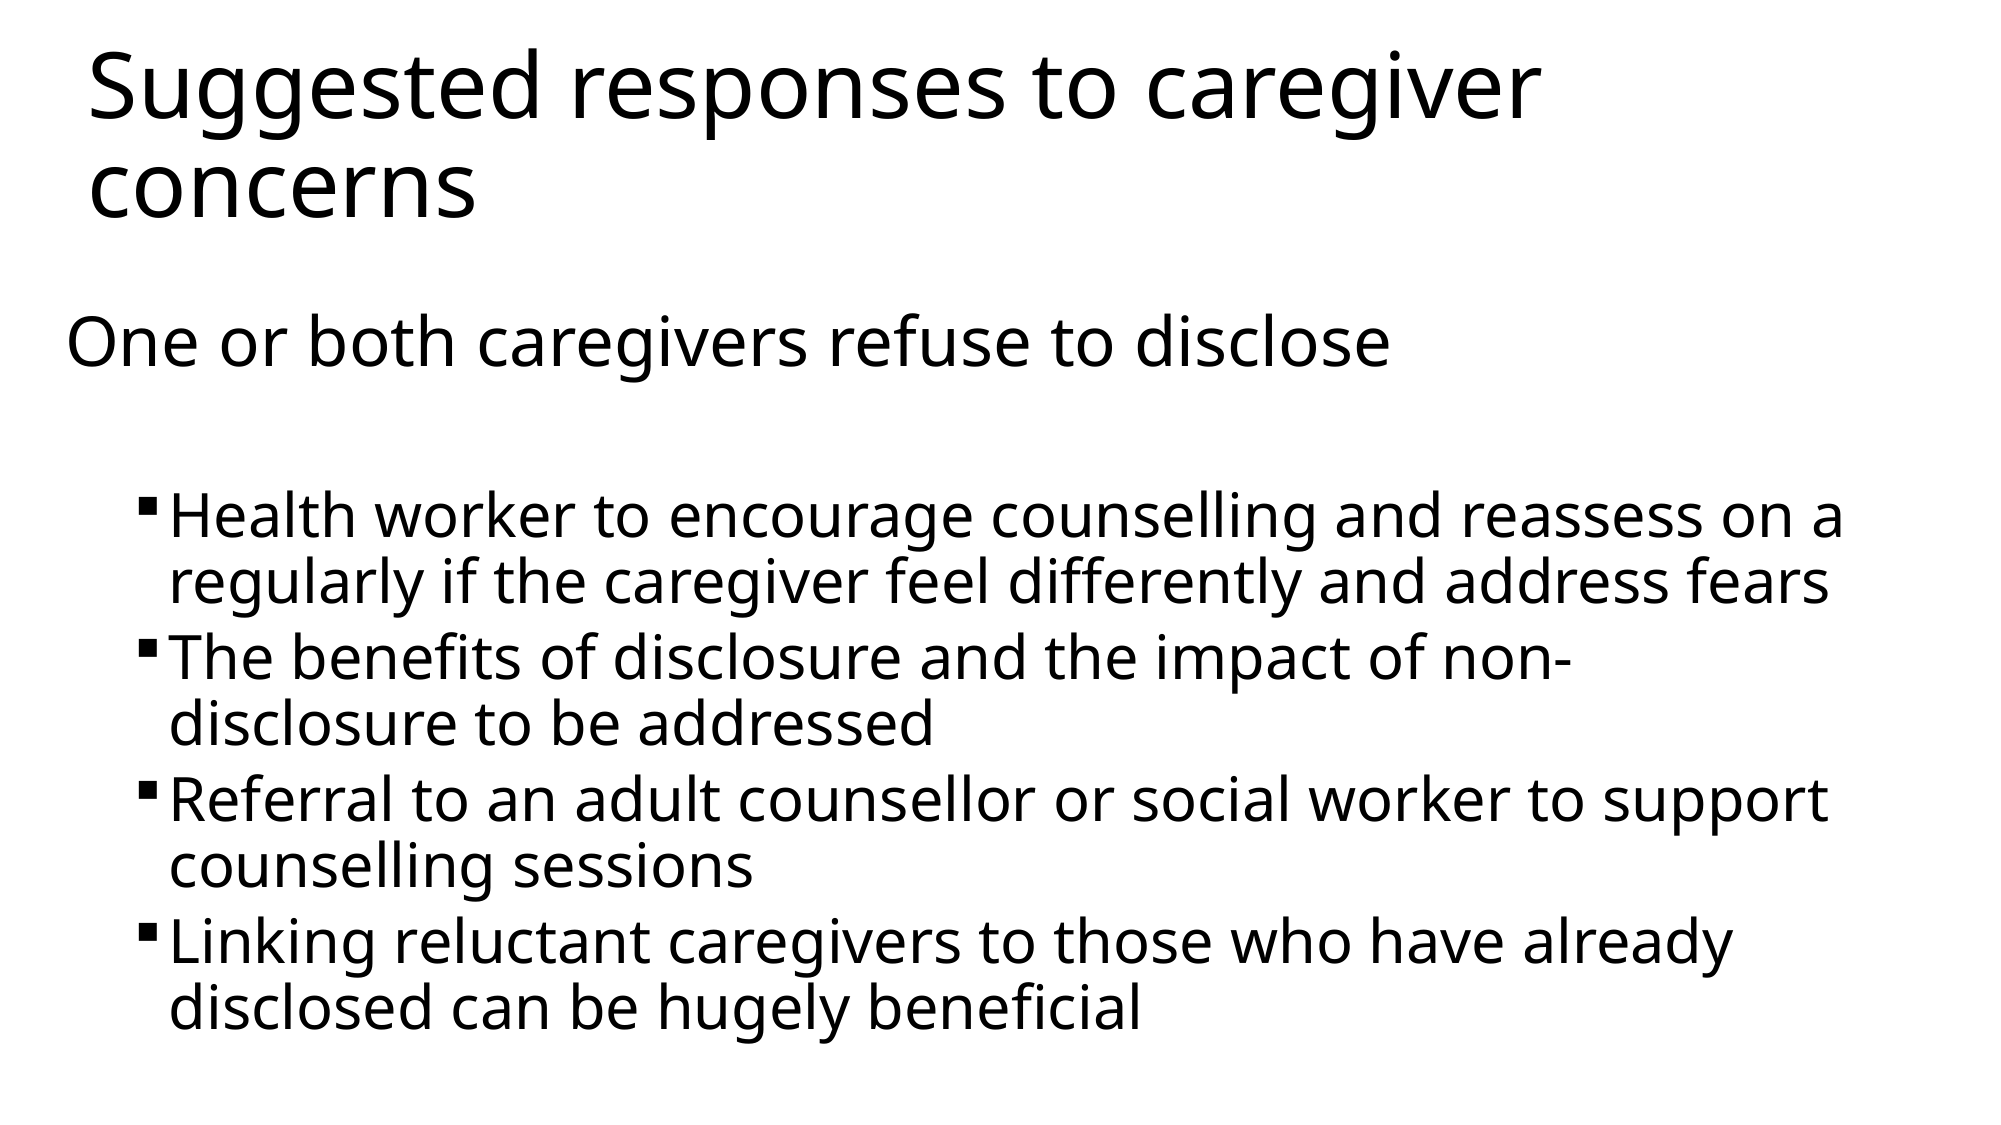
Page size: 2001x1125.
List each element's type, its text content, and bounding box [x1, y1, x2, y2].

title Suggested responses to caregiver concerns [72, 29, 1798, 248]
list One or both caregivers refuse to disclose Health worker to encourage counselling and reassess on a regularly if the caregiver feel differently and address fears The benefits of disclosure and the impact of non-disclosure to be addressed Referral to an adult counsellor or social worker to support counselling sessions Linking reluctant caregivers to those who have already disclosed can be hugely beneficial [50, 299, 1863, 1070]
